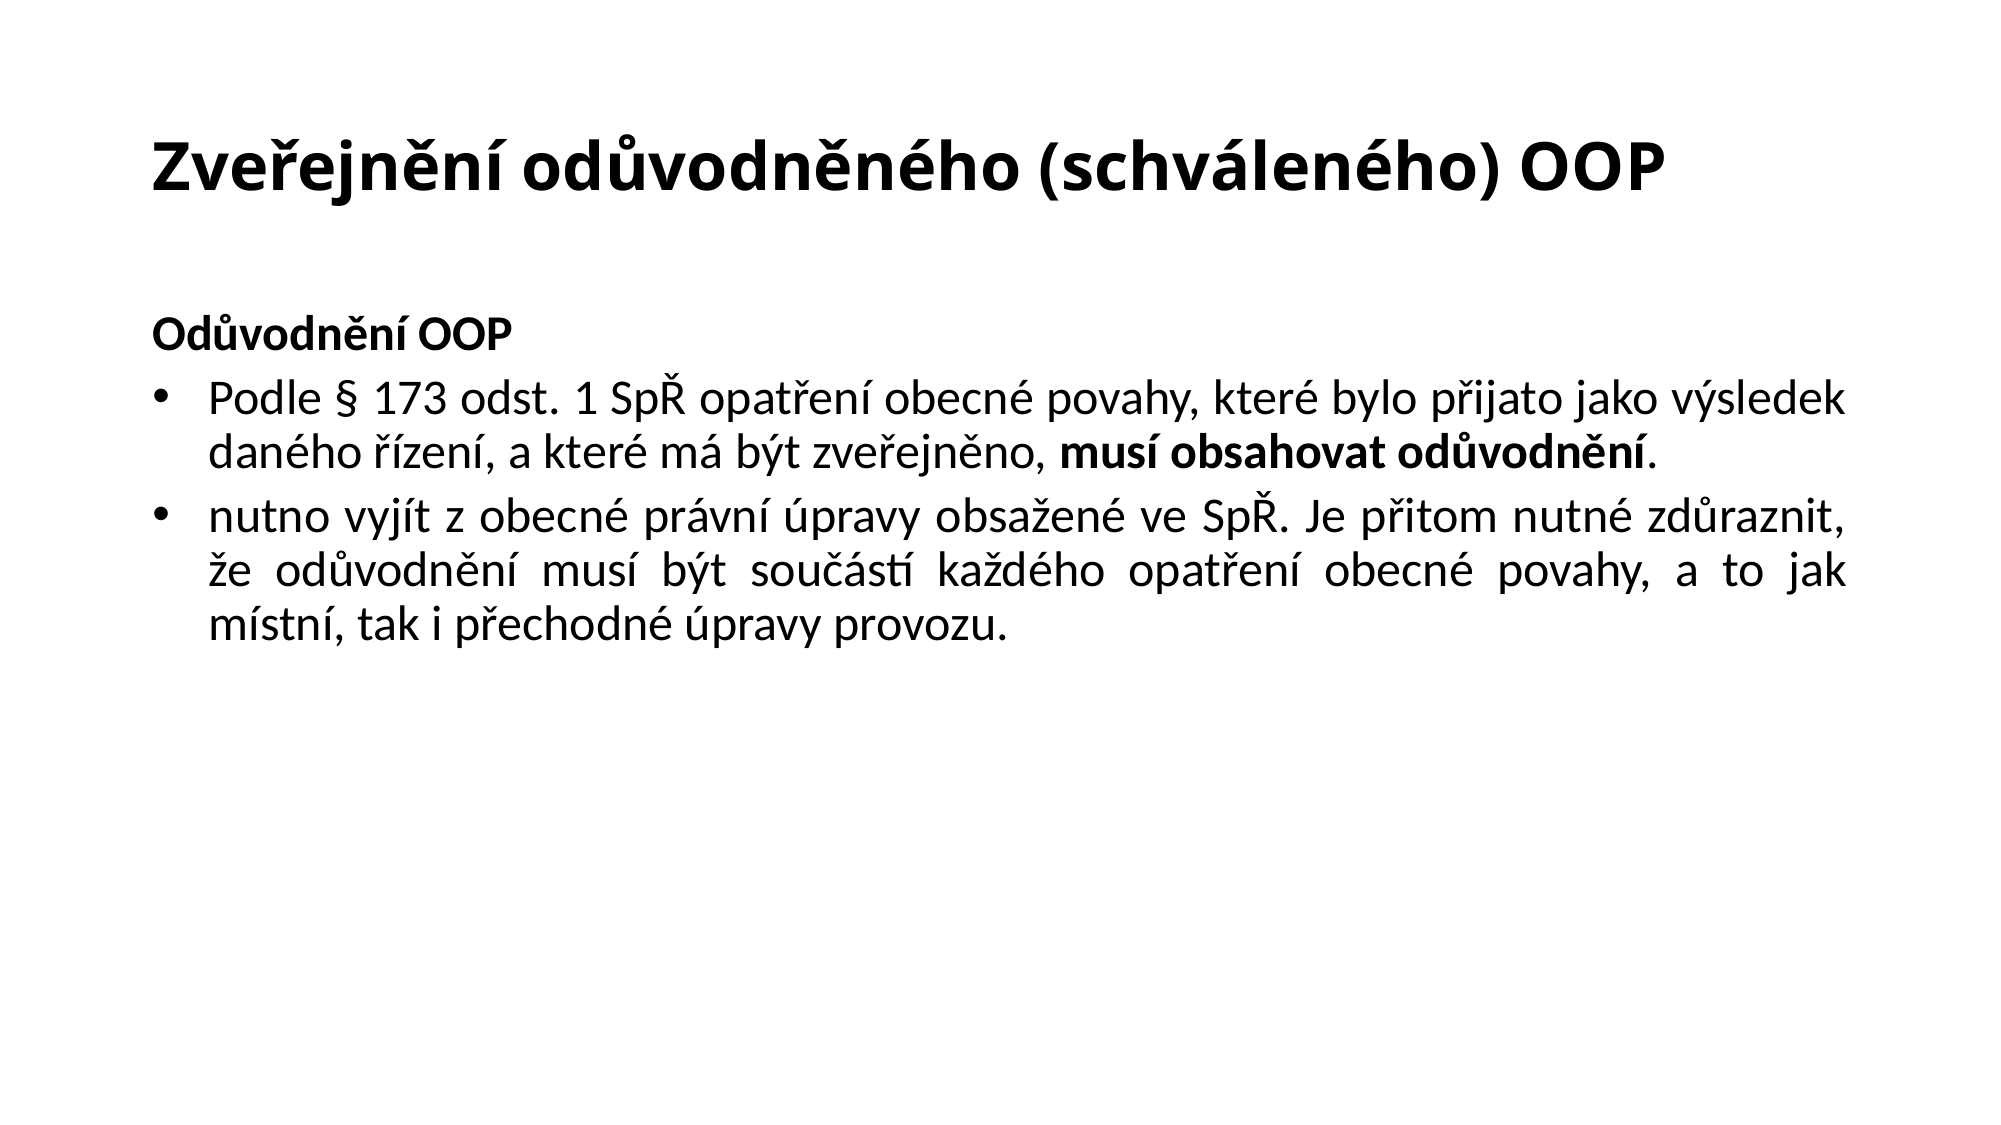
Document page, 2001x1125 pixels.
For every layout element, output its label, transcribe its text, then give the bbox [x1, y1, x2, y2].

list Odůvodnění OOP Podle § 173 odst. 1 SpŘ opatření obecné povahy, které bylo přijato jako výsledek daného řízení, a které má být zveřejněno, musí obsahovat odůvodnění. nutno vyjít z obecné právní úpravy obsažené ve SpŘ. Je přitom nutné zdůraznit, že odůvodnění musí být součástí každého opatření obecné povahy, a to jak místní, tak i přechodné úpravy provozu. [137, 299, 1863, 1014]
title Zveřejnění odůvodněného (schváleného) OOP [137, 59, 1863, 278]
